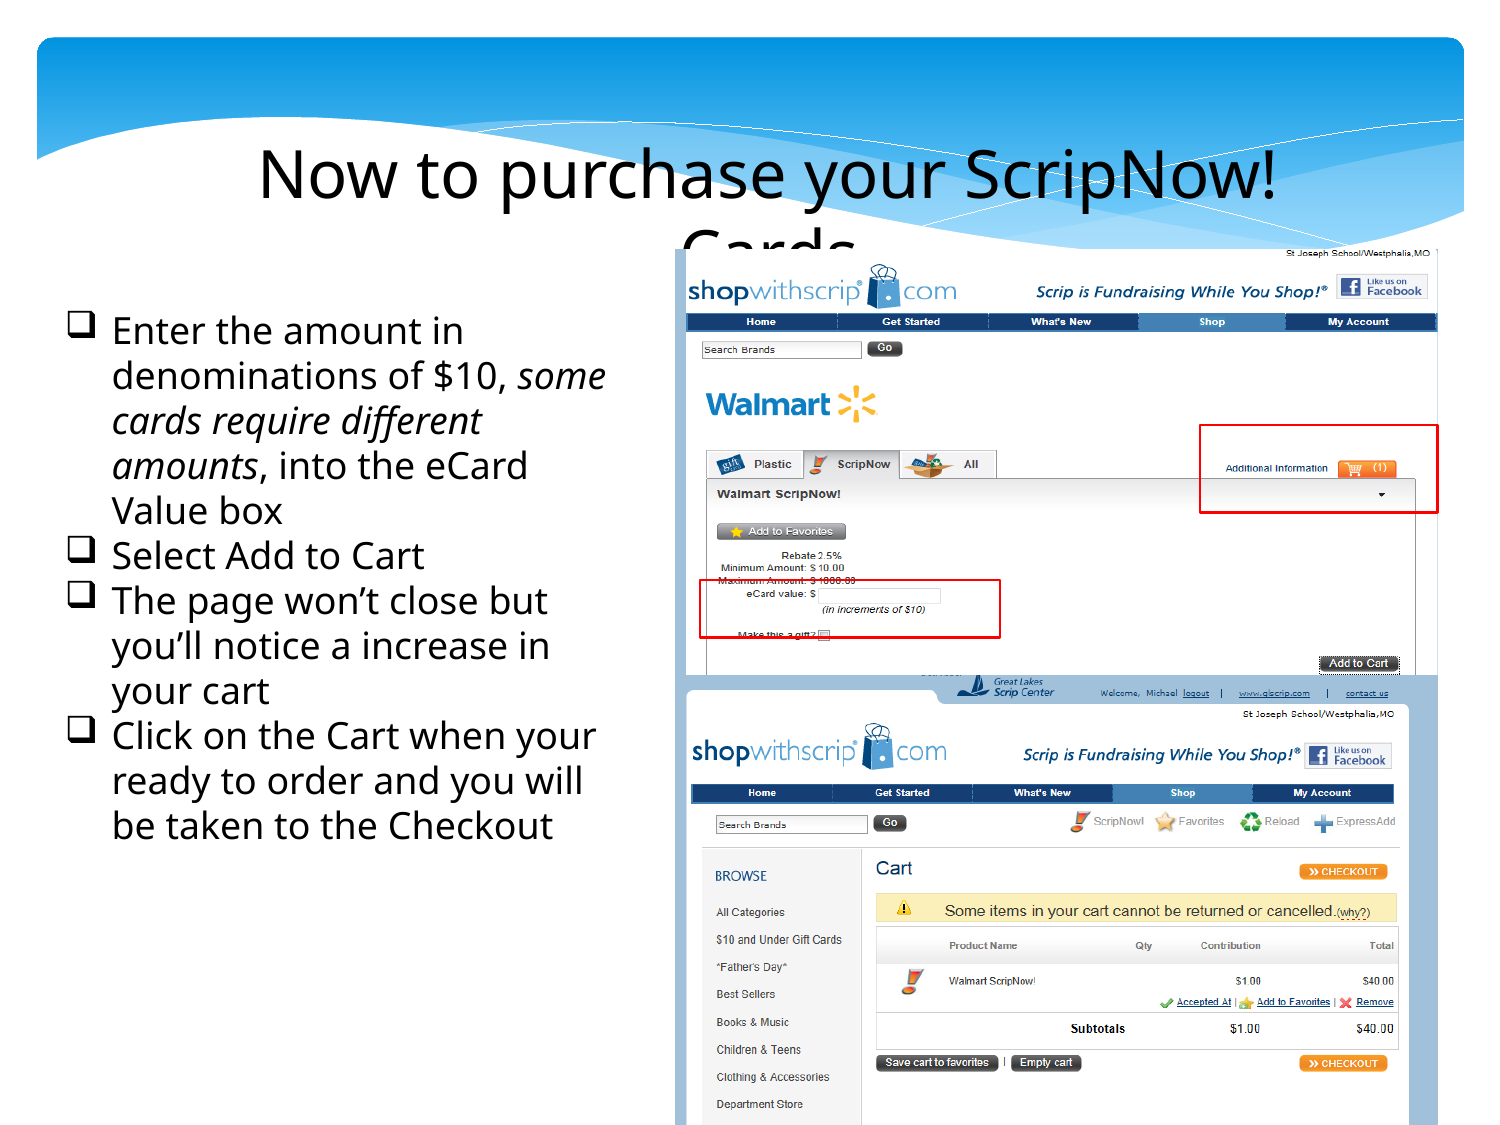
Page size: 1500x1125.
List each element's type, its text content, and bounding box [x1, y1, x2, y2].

picture [674, 249, 1438, 1125]
text_box Now to purchase your ScripNow! Cards [199, 124, 1338, 300]
text_box Enter the amount in denominations of $10, some cards require different amounts, into the eCard Value box Select Add to Cart The page won’t close but you’ll notice a increase in your cart Click on the Cart when your ready to order and you will be taken to the Checkout [49, 299, 650, 945]
